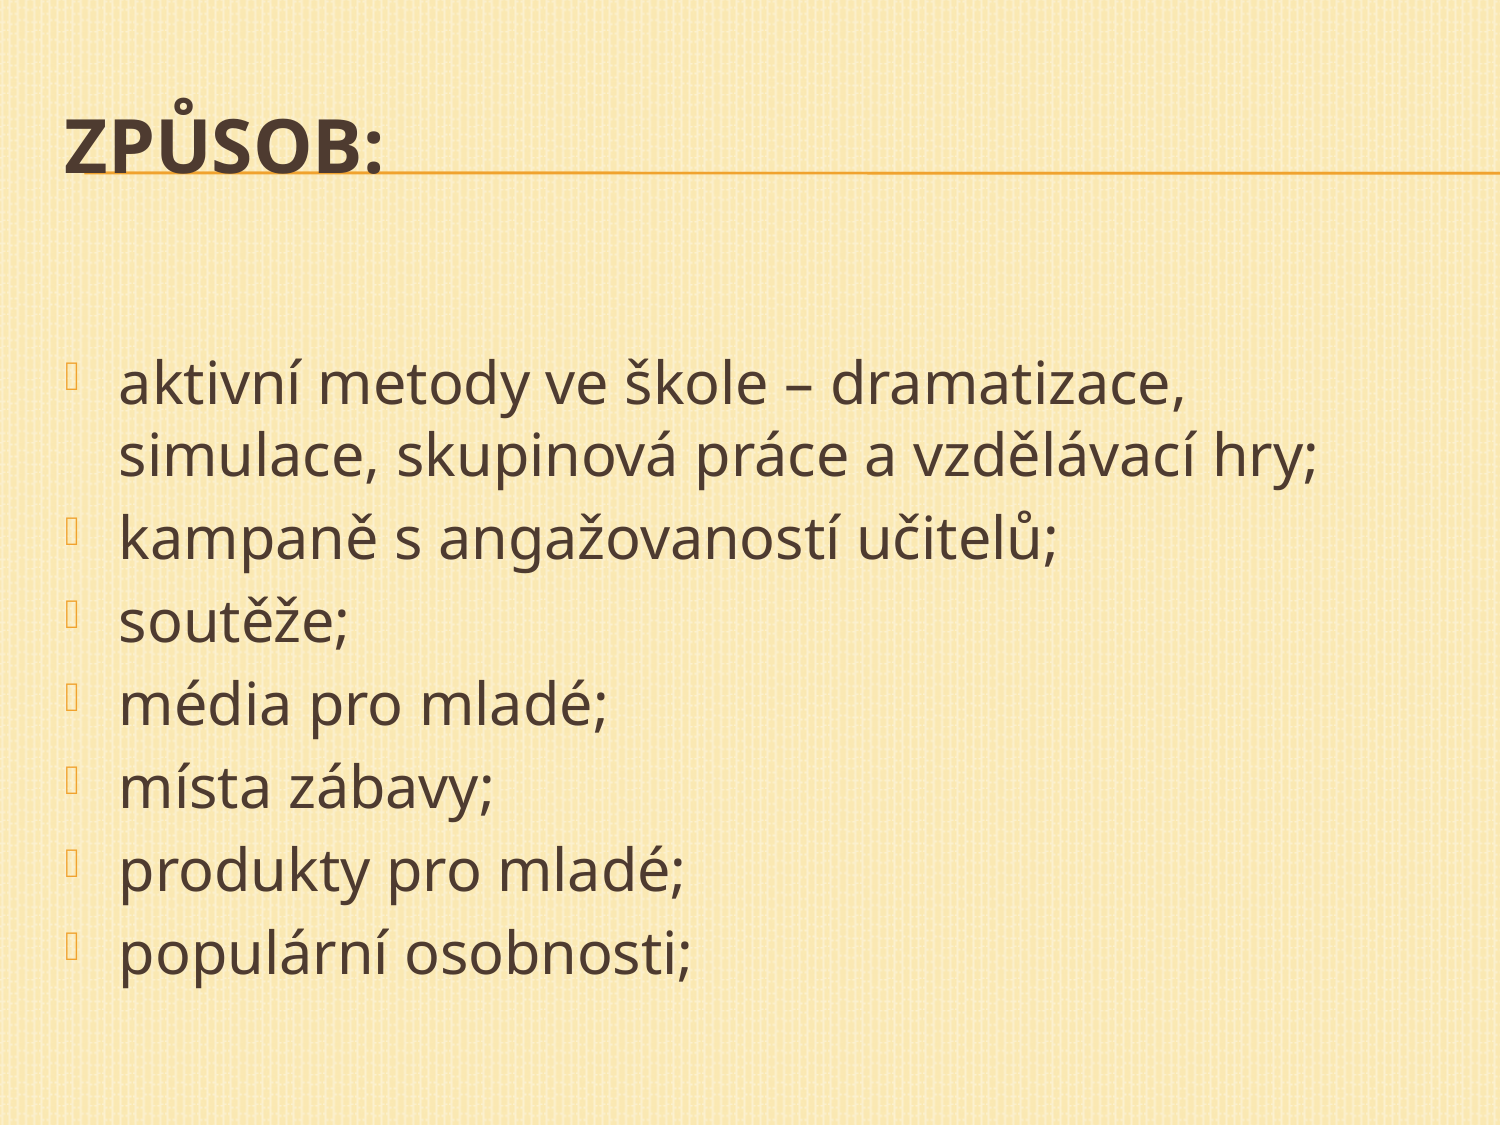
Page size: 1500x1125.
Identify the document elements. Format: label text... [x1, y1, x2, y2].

title Způsob: [50, 75, 1475, 213]
list aktivní metody ve škole – dramatizace, simulace, skupinová práce a vzdělávací hry; kampaně s angažovaností učitelů; soutěže; média pro mladé; místa zábavy; produkty pro mladé; populární osobnosti; [50, 254, 1475, 998]
